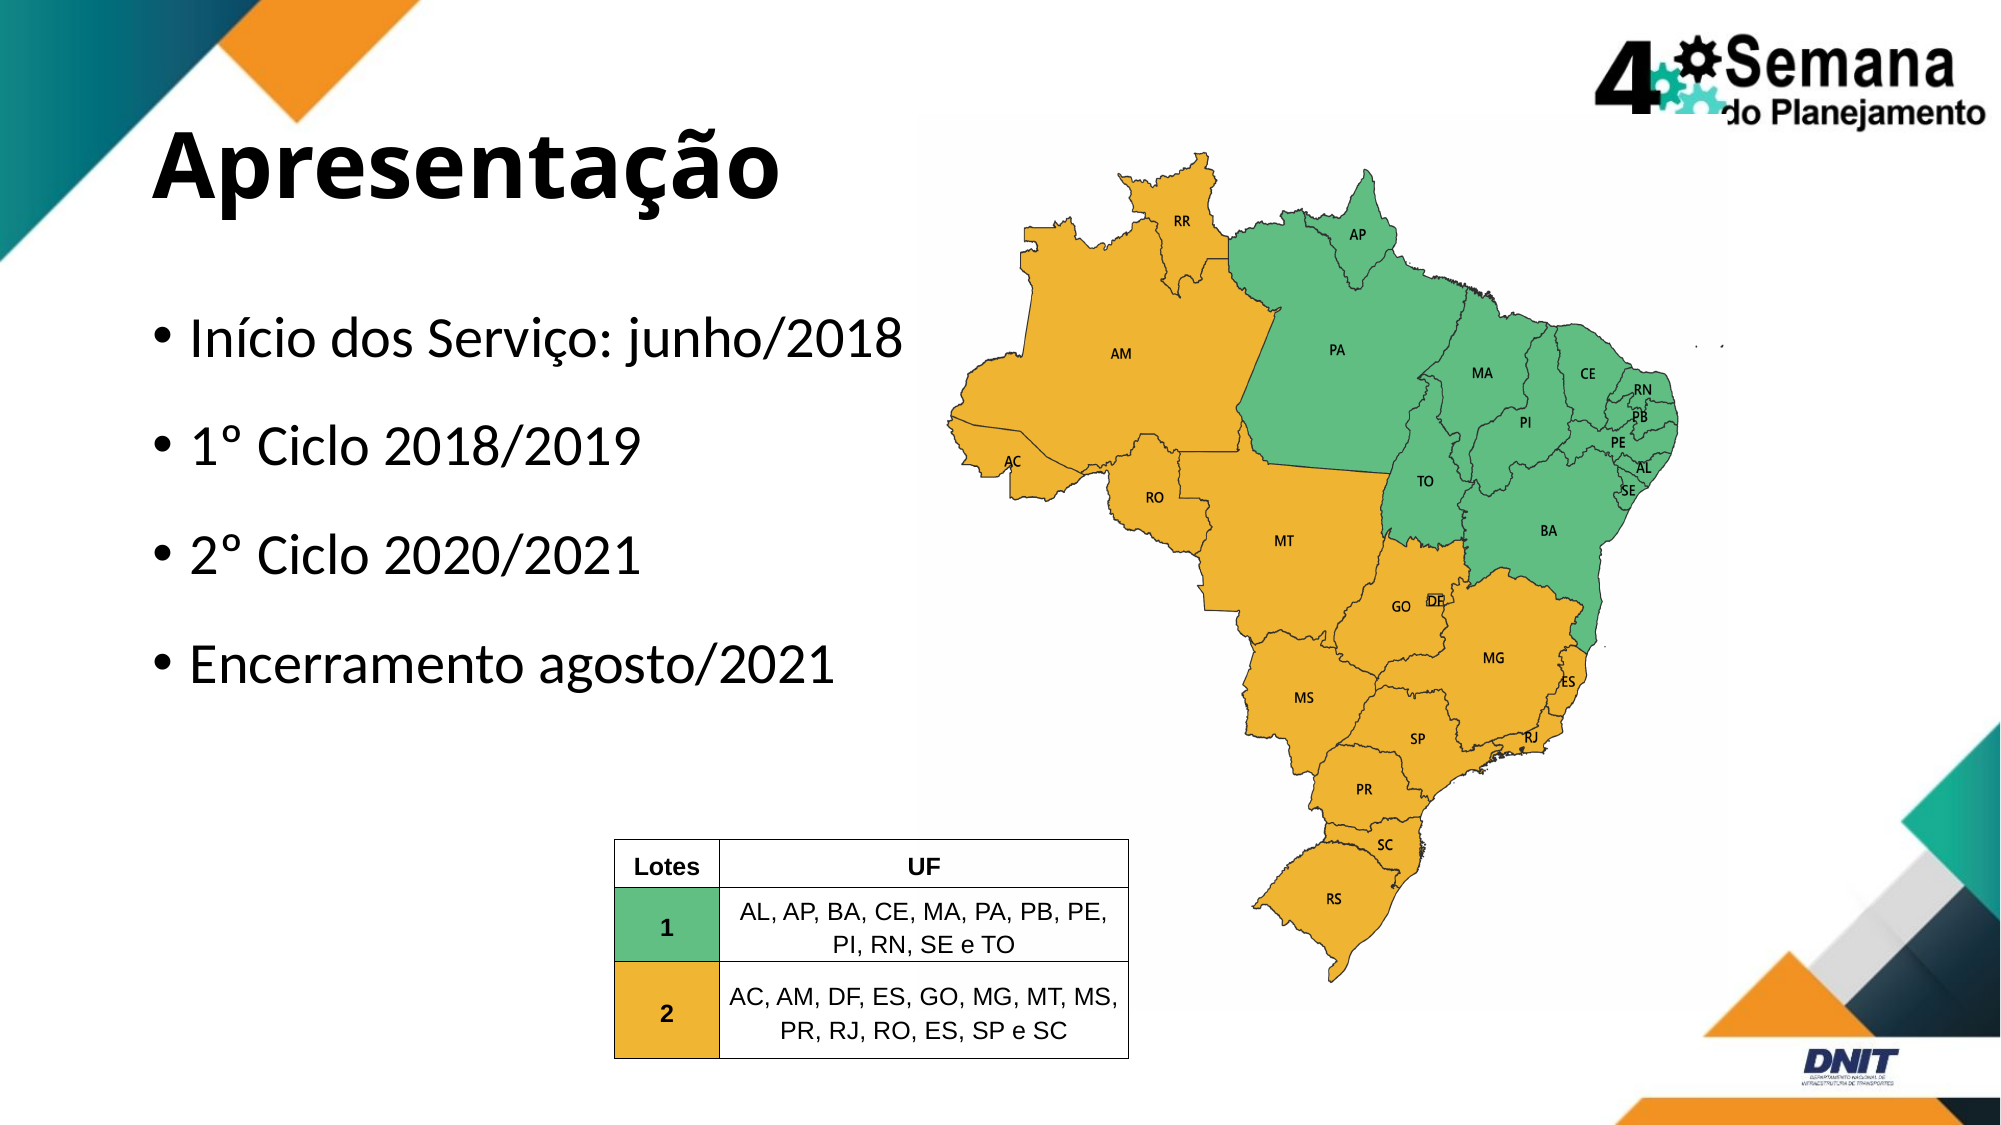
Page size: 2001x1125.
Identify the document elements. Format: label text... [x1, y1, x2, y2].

table_cell 2 [615, 962, 719, 1058]
table_header Lotes [615, 840, 719, 887]
table_cell AC, AM, DF, ES, GO, MG, MT, MS, PR, RJ, RO, ES, SP e SC [720, 962, 1128, 1058]
title Apresentação [137, 59, 1863, 278]
table_cell 1 [615, 888, 719, 961]
list Início dos Serviço: junho/2018 1º Ciclo 2018/2019 2º Ciclo 2020/2021 Encerramento agosto/2021 [137, 299, 917, 709]
table_cell AL, AP, BA, CE, MA, PA, PB, PE, PI, RN, SE e TO [720, 888, 917, 961]
table_header UF [720, 840, 917, 887]
picture [0, 0, 2001, 1125]
